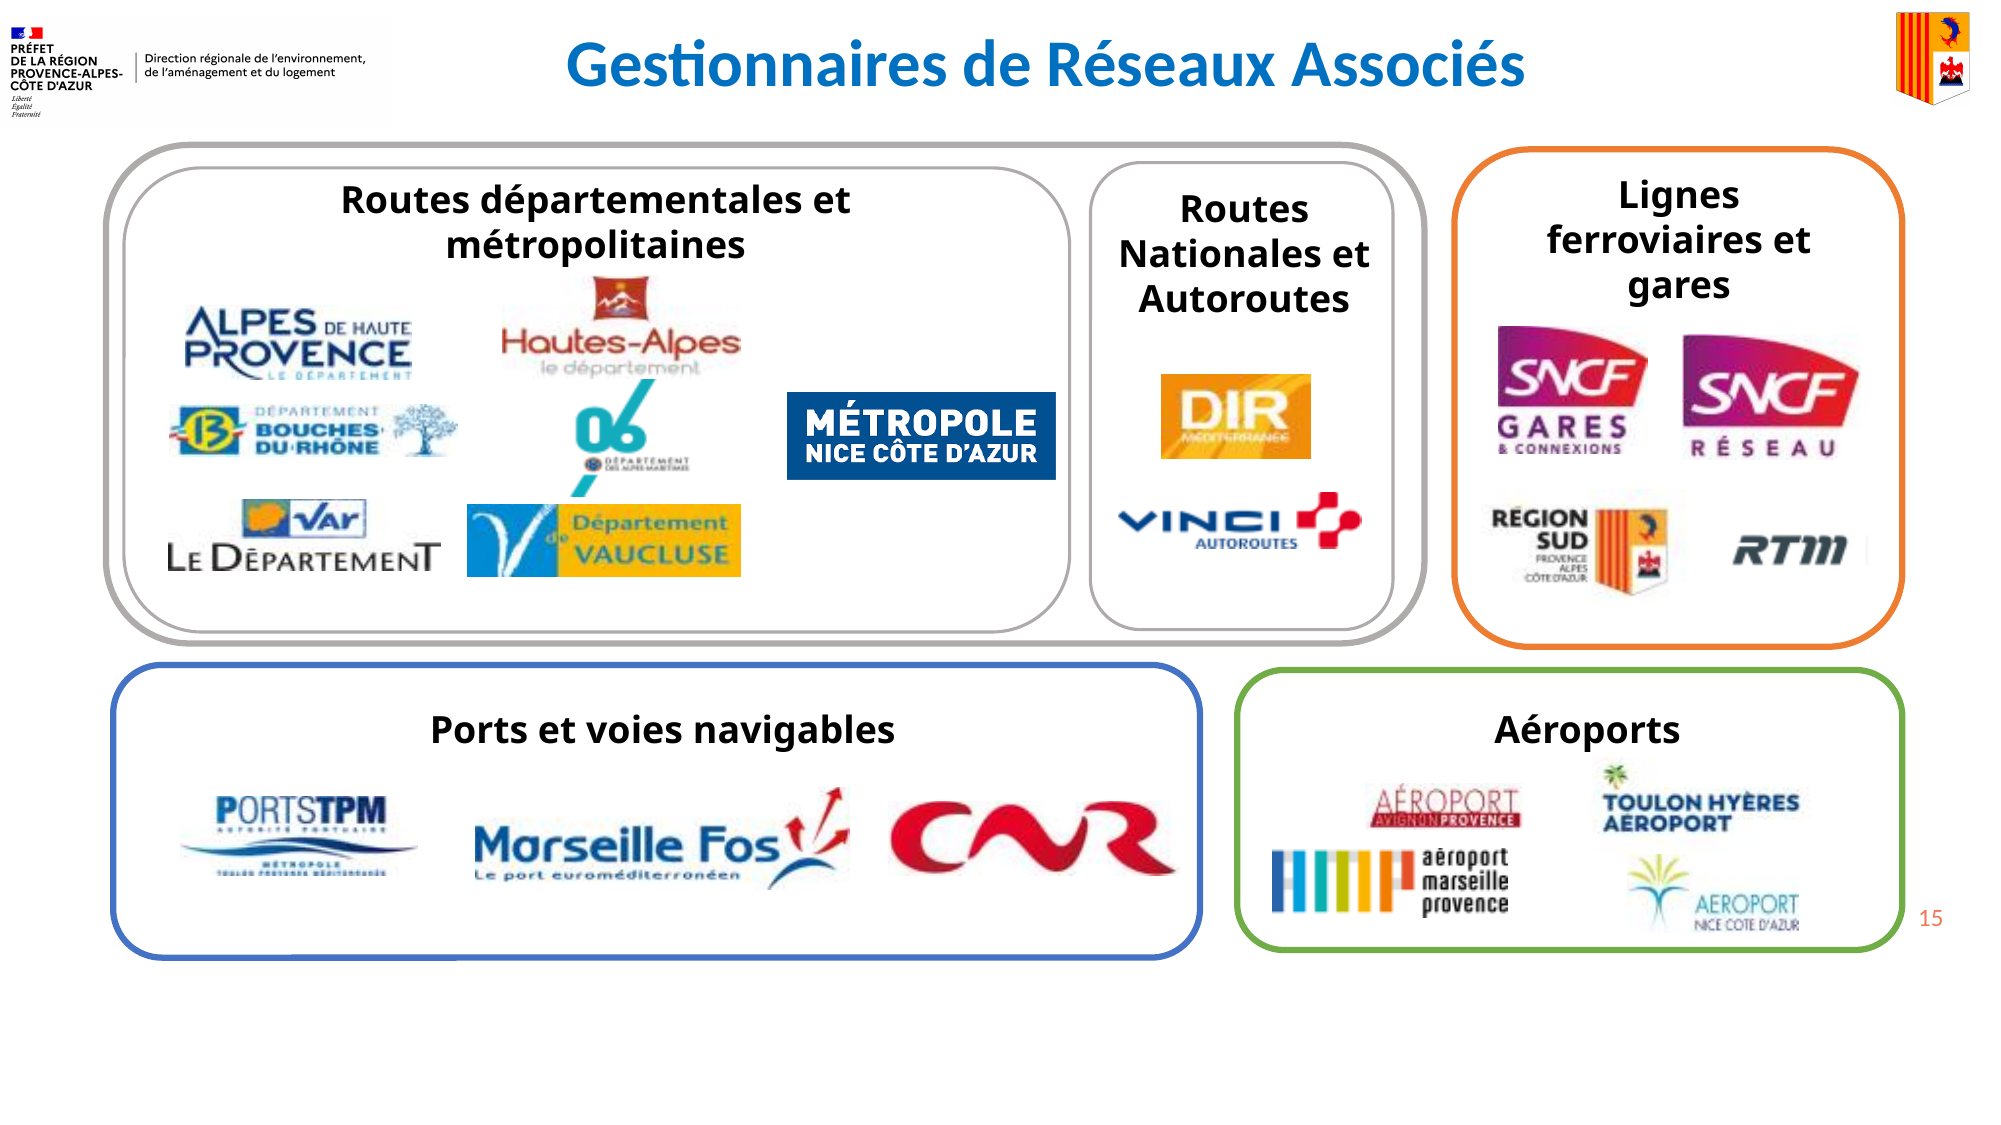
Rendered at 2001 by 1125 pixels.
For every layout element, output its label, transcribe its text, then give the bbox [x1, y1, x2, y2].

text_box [1068, 162, 1421, 630]
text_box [1272, 783, 1528, 918]
text_box [1237, 669, 1903, 951]
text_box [1454, 149, 1903, 647]
picture [0, 16, 393, 128]
text_box Gestionnaires de Réseaux Associés [486, 14, 1608, 106]
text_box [113, 664, 1200, 958]
text_box 15 [1883, 886, 1979, 947]
picture [1891, 8, 1970, 106]
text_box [167, 275, 741, 577]
text_box Routes départementales et métropolitaines [184, 168, 1008, 273]
text_box [1421, 204, 1425, 584]
picture [1592, 757, 1811, 934]
picture [787, 392, 1056, 480]
text_box [105, 144, 1392, 644]
text_box [123, 169, 1068, 633]
